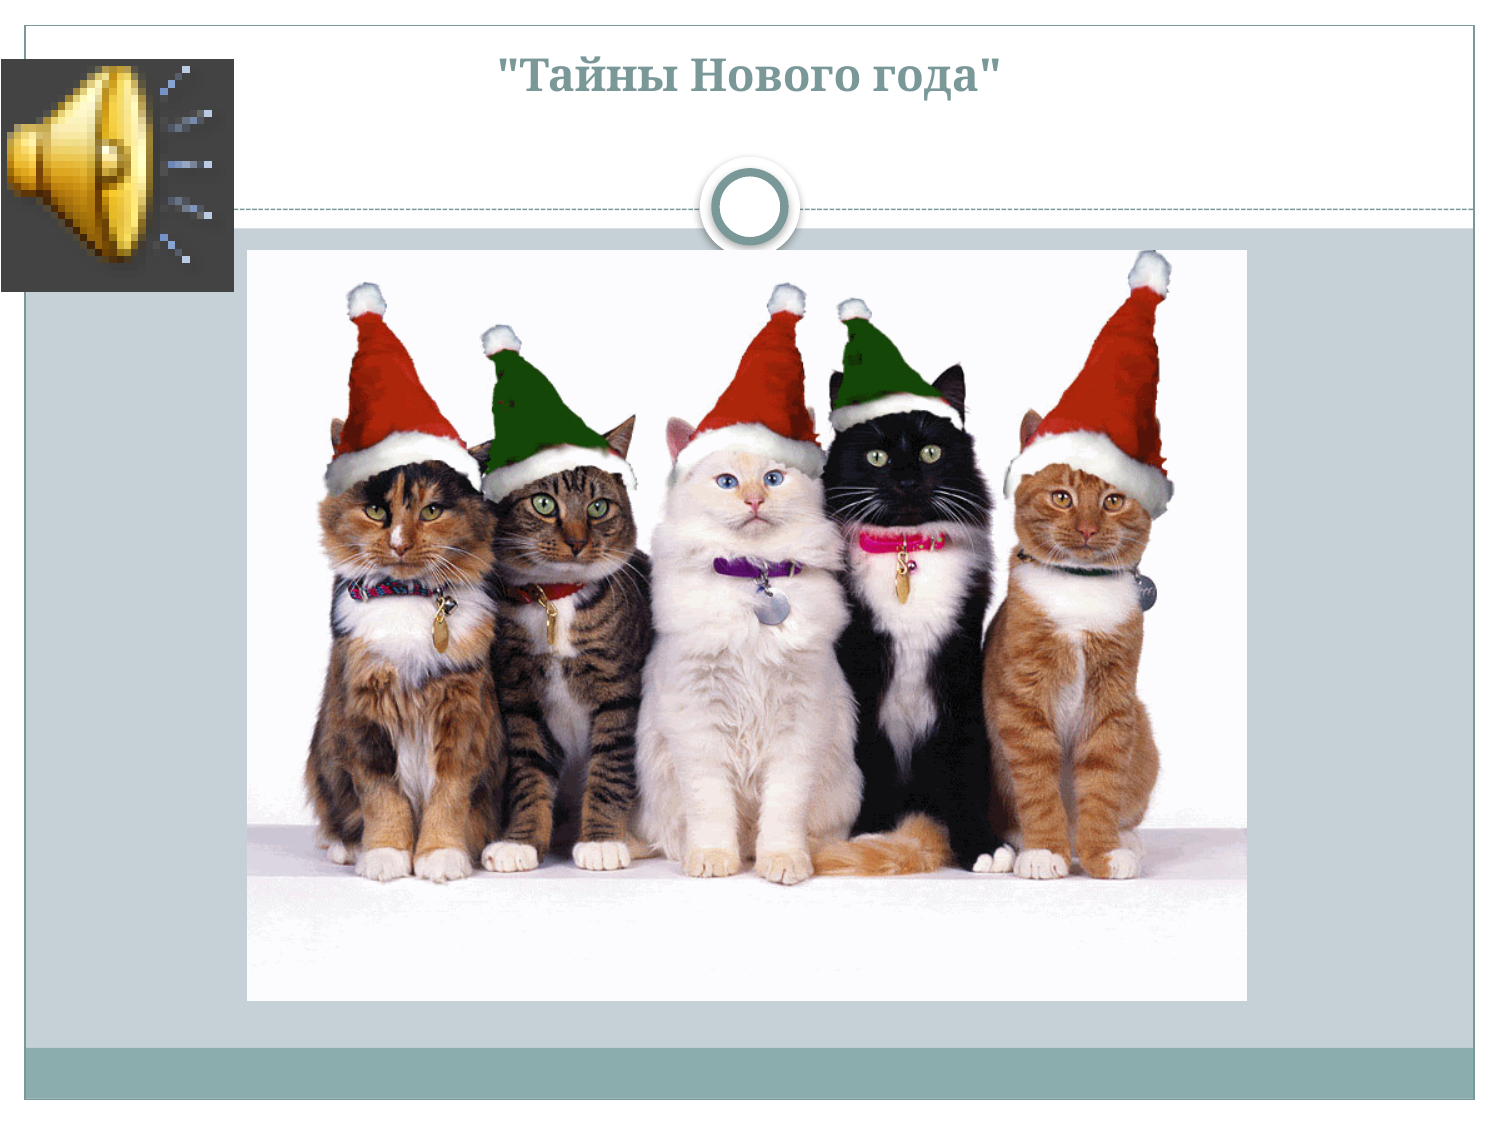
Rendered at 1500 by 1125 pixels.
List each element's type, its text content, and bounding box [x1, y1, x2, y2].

picture [0, 58, 235, 294]
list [246, 250, 1248, 1001]
title "Тайны Нового года" [49, 37, 1450, 162]
